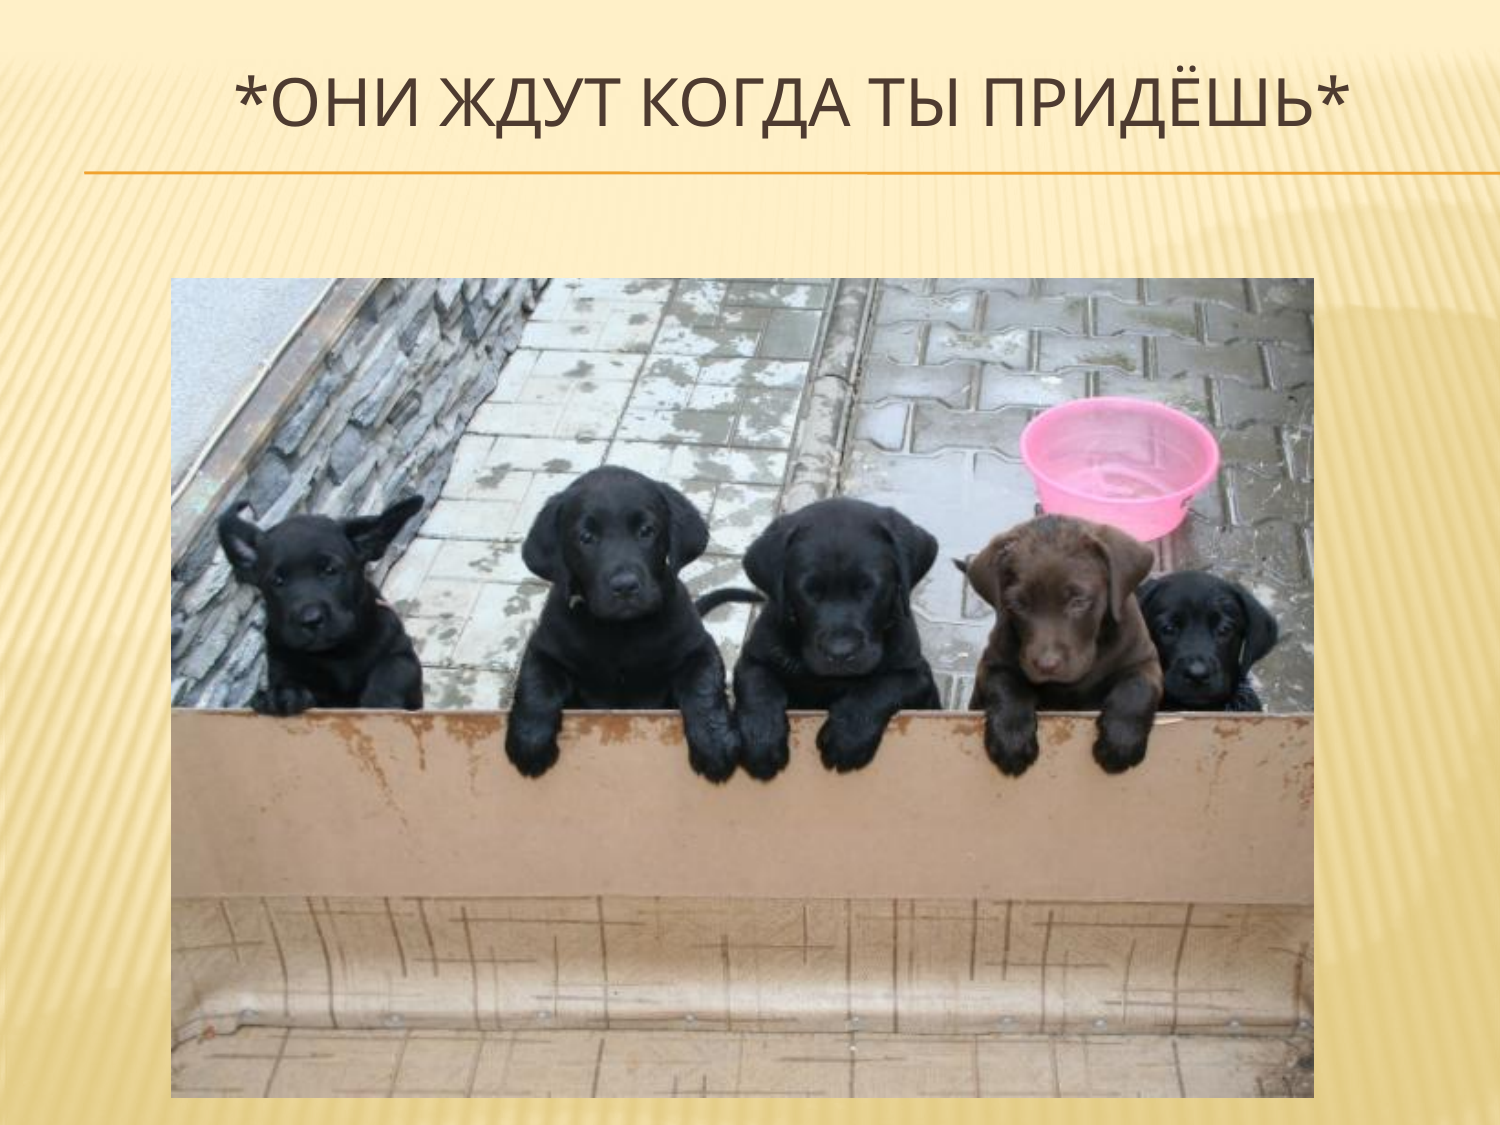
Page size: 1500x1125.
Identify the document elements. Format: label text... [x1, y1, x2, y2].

title *Они ждут когда ты придёшь* [218, 30, 1400, 169]
picture [170, 278, 1314, 1098]
